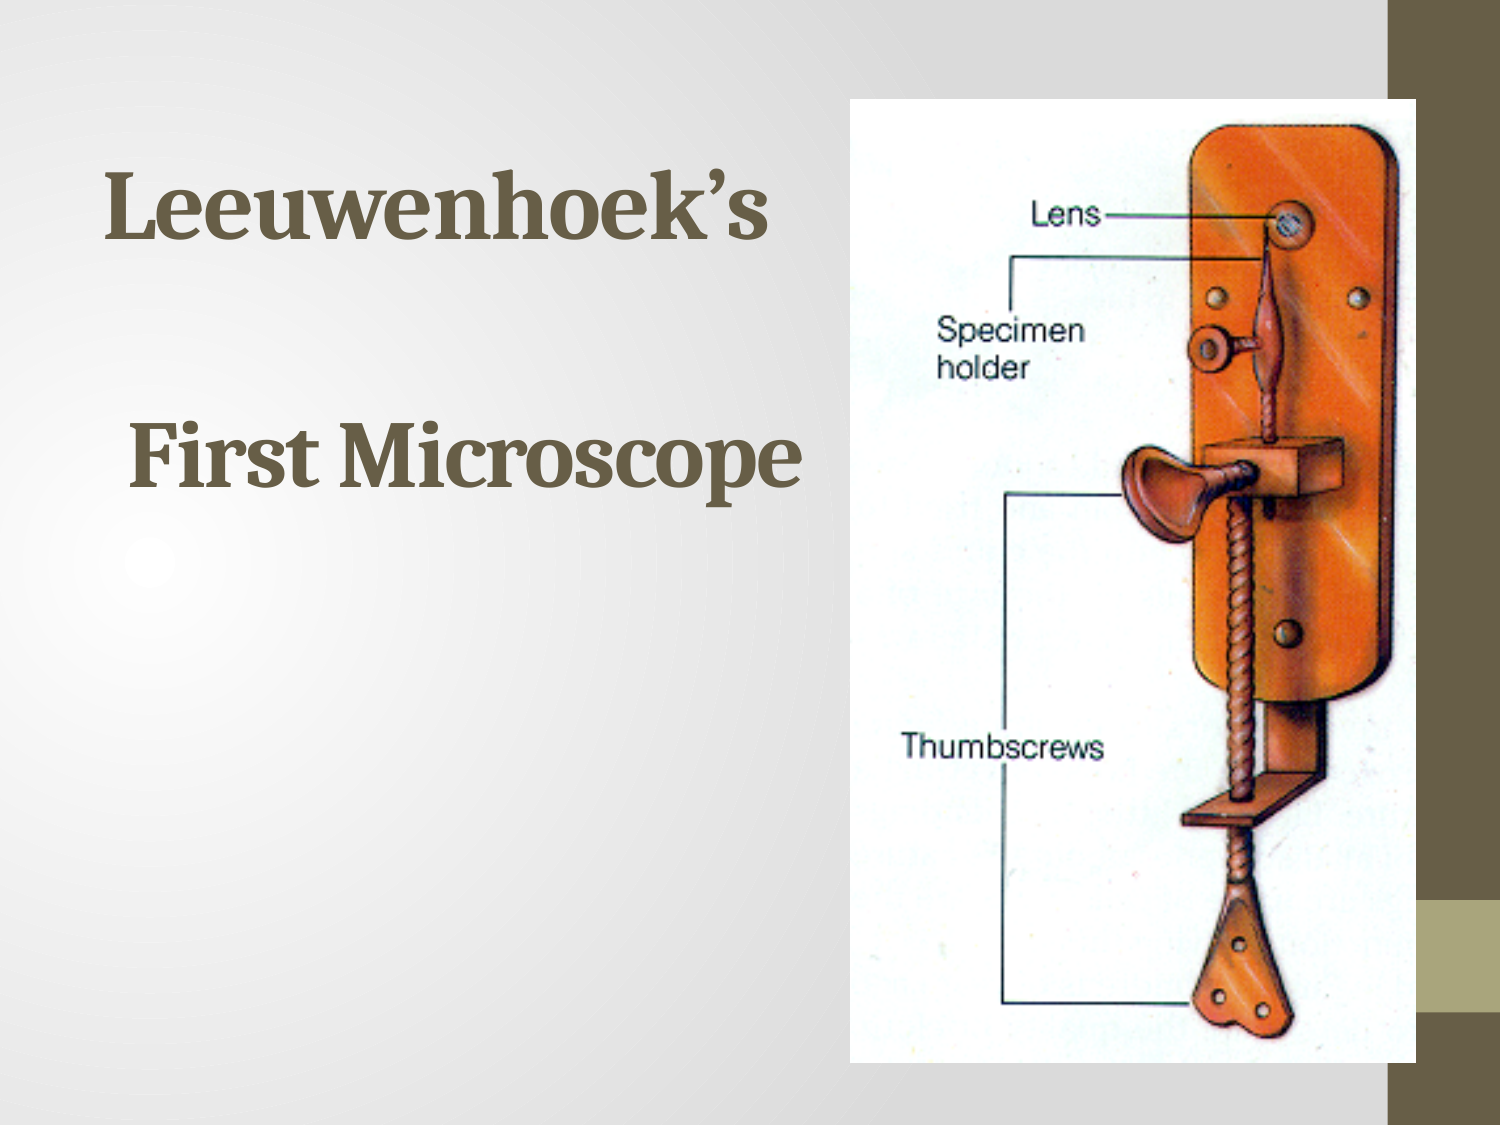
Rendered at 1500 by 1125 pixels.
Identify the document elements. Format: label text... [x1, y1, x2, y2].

title Leeuwenhoek’s First Microscope [87, 112, 838, 538]
picture [849, 99, 1416, 1063]
